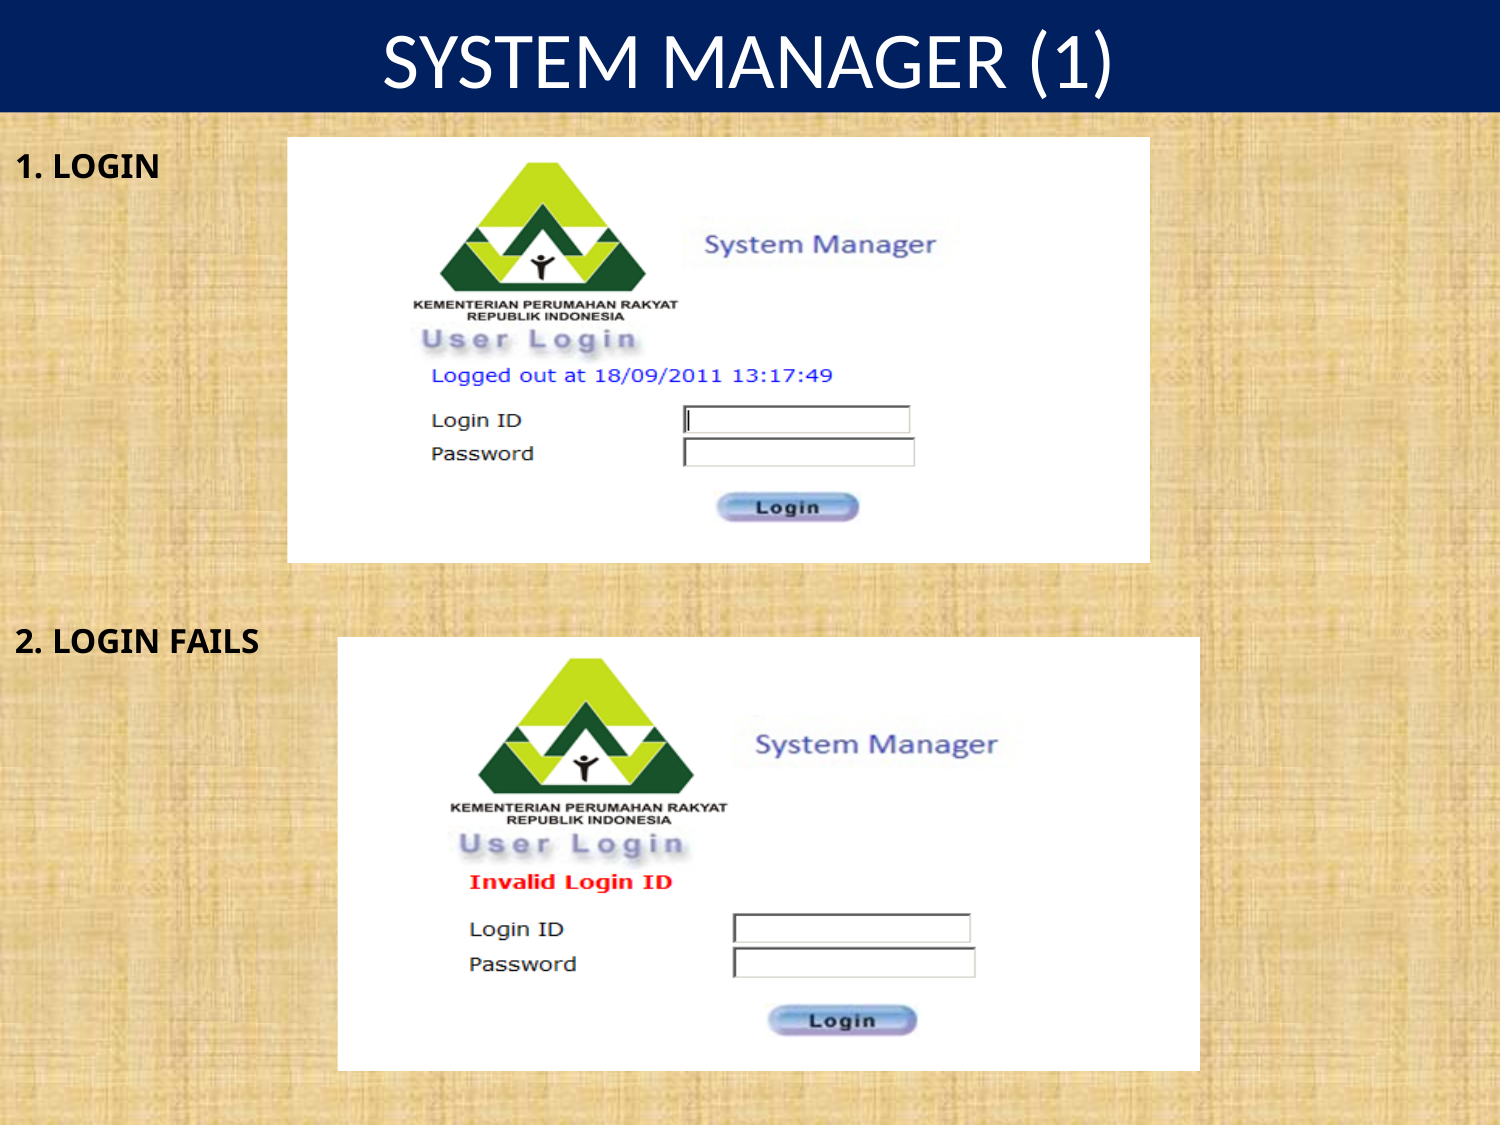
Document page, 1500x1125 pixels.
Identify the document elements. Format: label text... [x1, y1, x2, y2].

title SYSTEM MANAGER (1) [0, 0, 1500, 113]
text_box 2. LOGIN FAILS [0, 613, 275, 713]
text_box 1. LOGIN [0, 138, 200, 238]
picture [0, 113, 1500, 1125]
